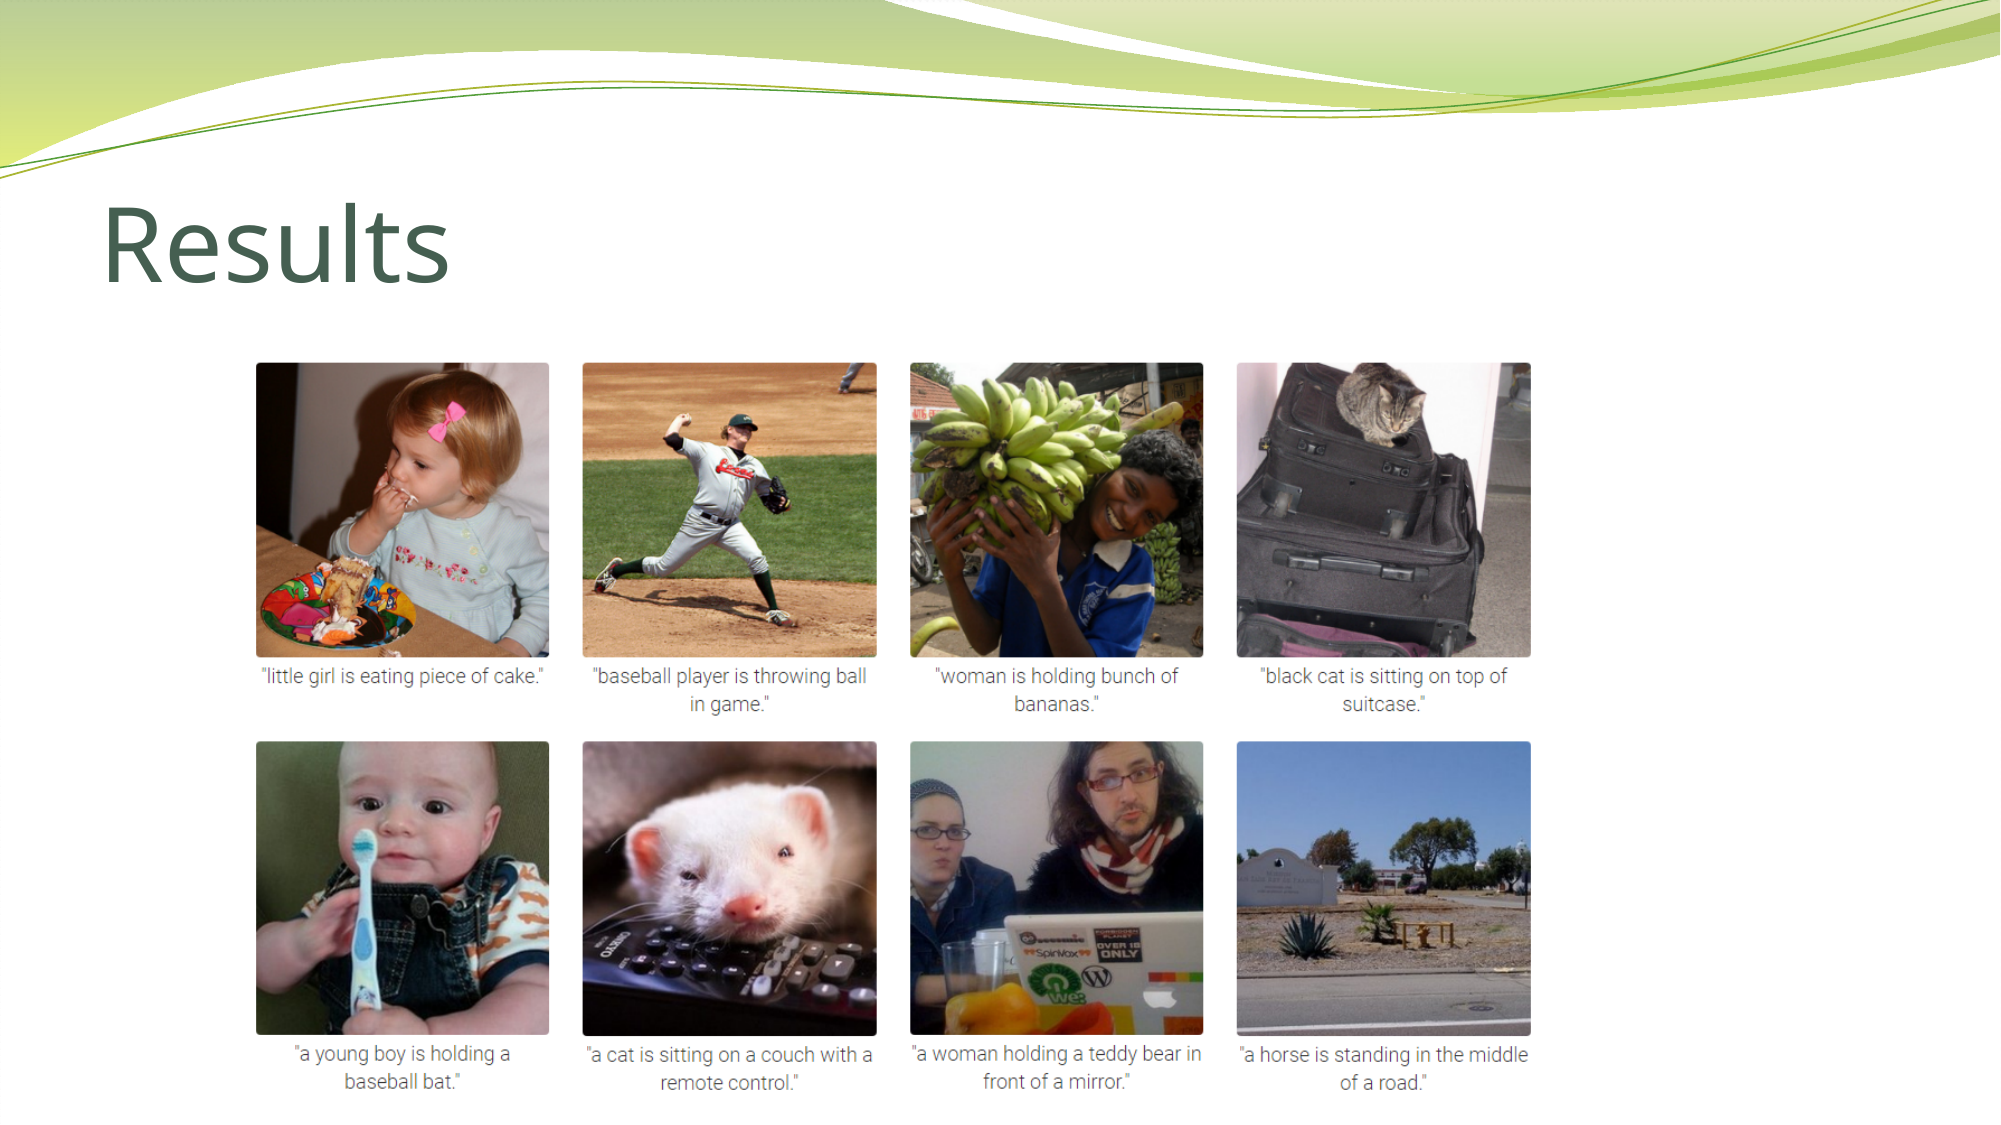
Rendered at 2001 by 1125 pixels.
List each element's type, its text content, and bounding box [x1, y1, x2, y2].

title Results [99, 115, 1900, 303]
picture [250, 349, 1543, 1104]
